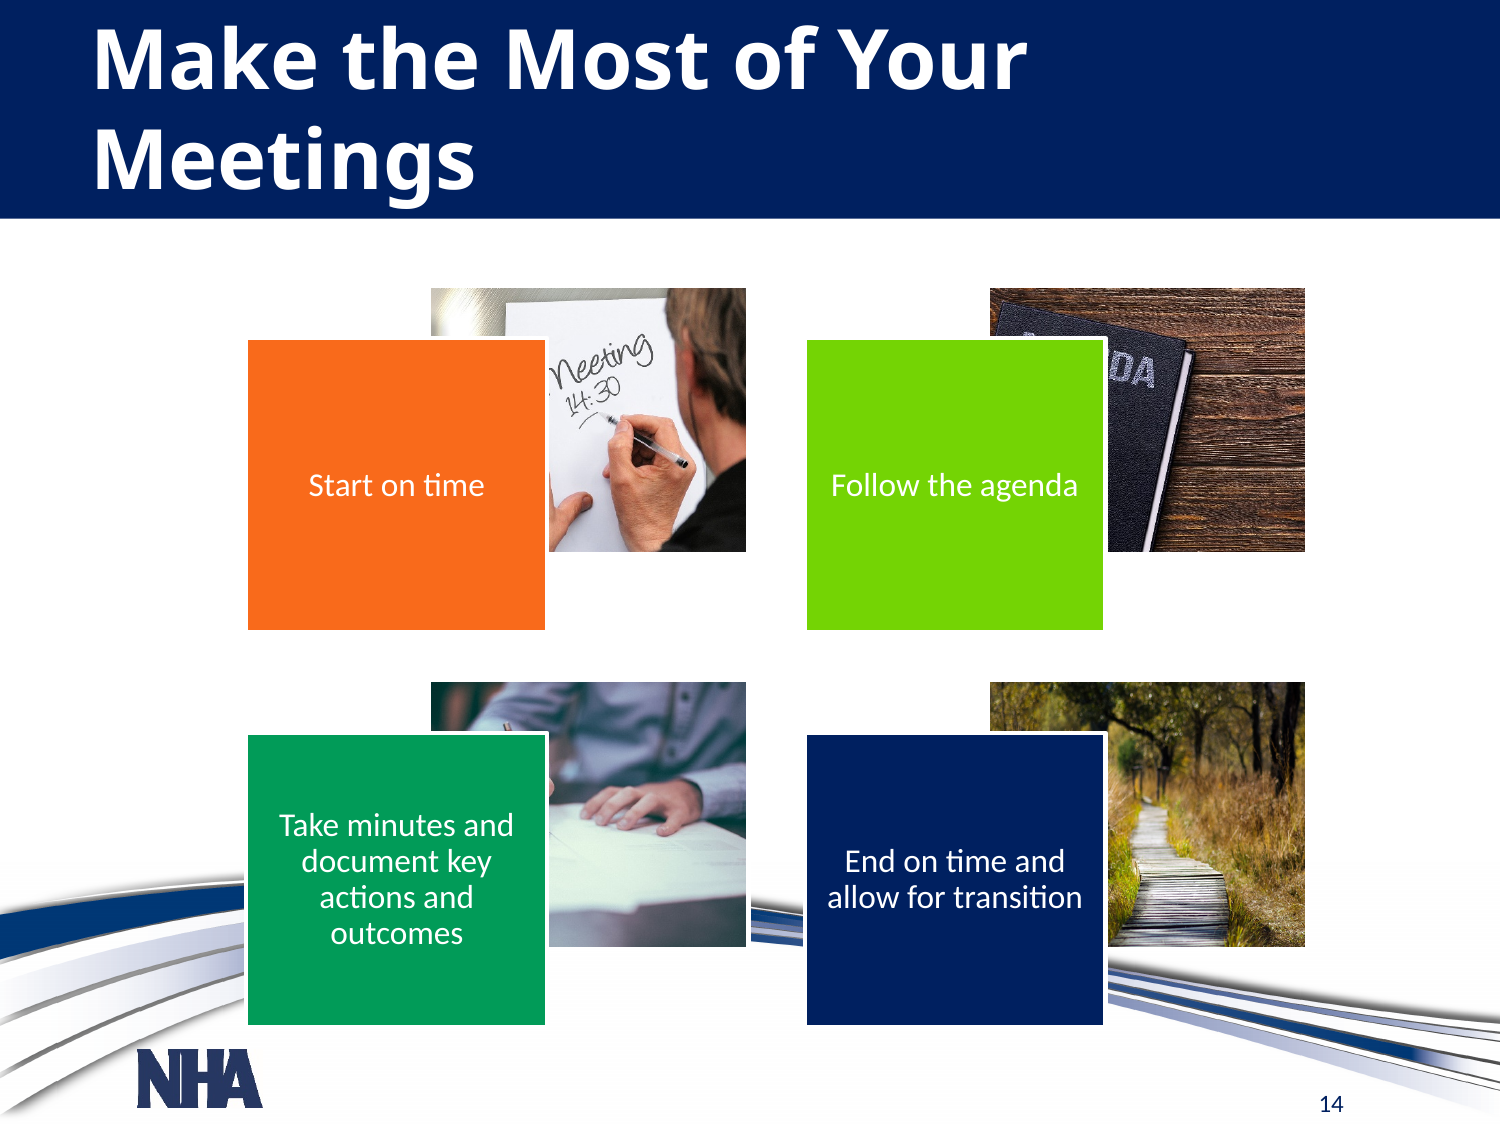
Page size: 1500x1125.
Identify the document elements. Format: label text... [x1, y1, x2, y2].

picture [1360, 862, 1500, 1125]
picture [0, 862, 193, 1125]
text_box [193, 187, 1360, 1125]
title Make the Most of Your Meetings [75, 12, 1425, 200]
